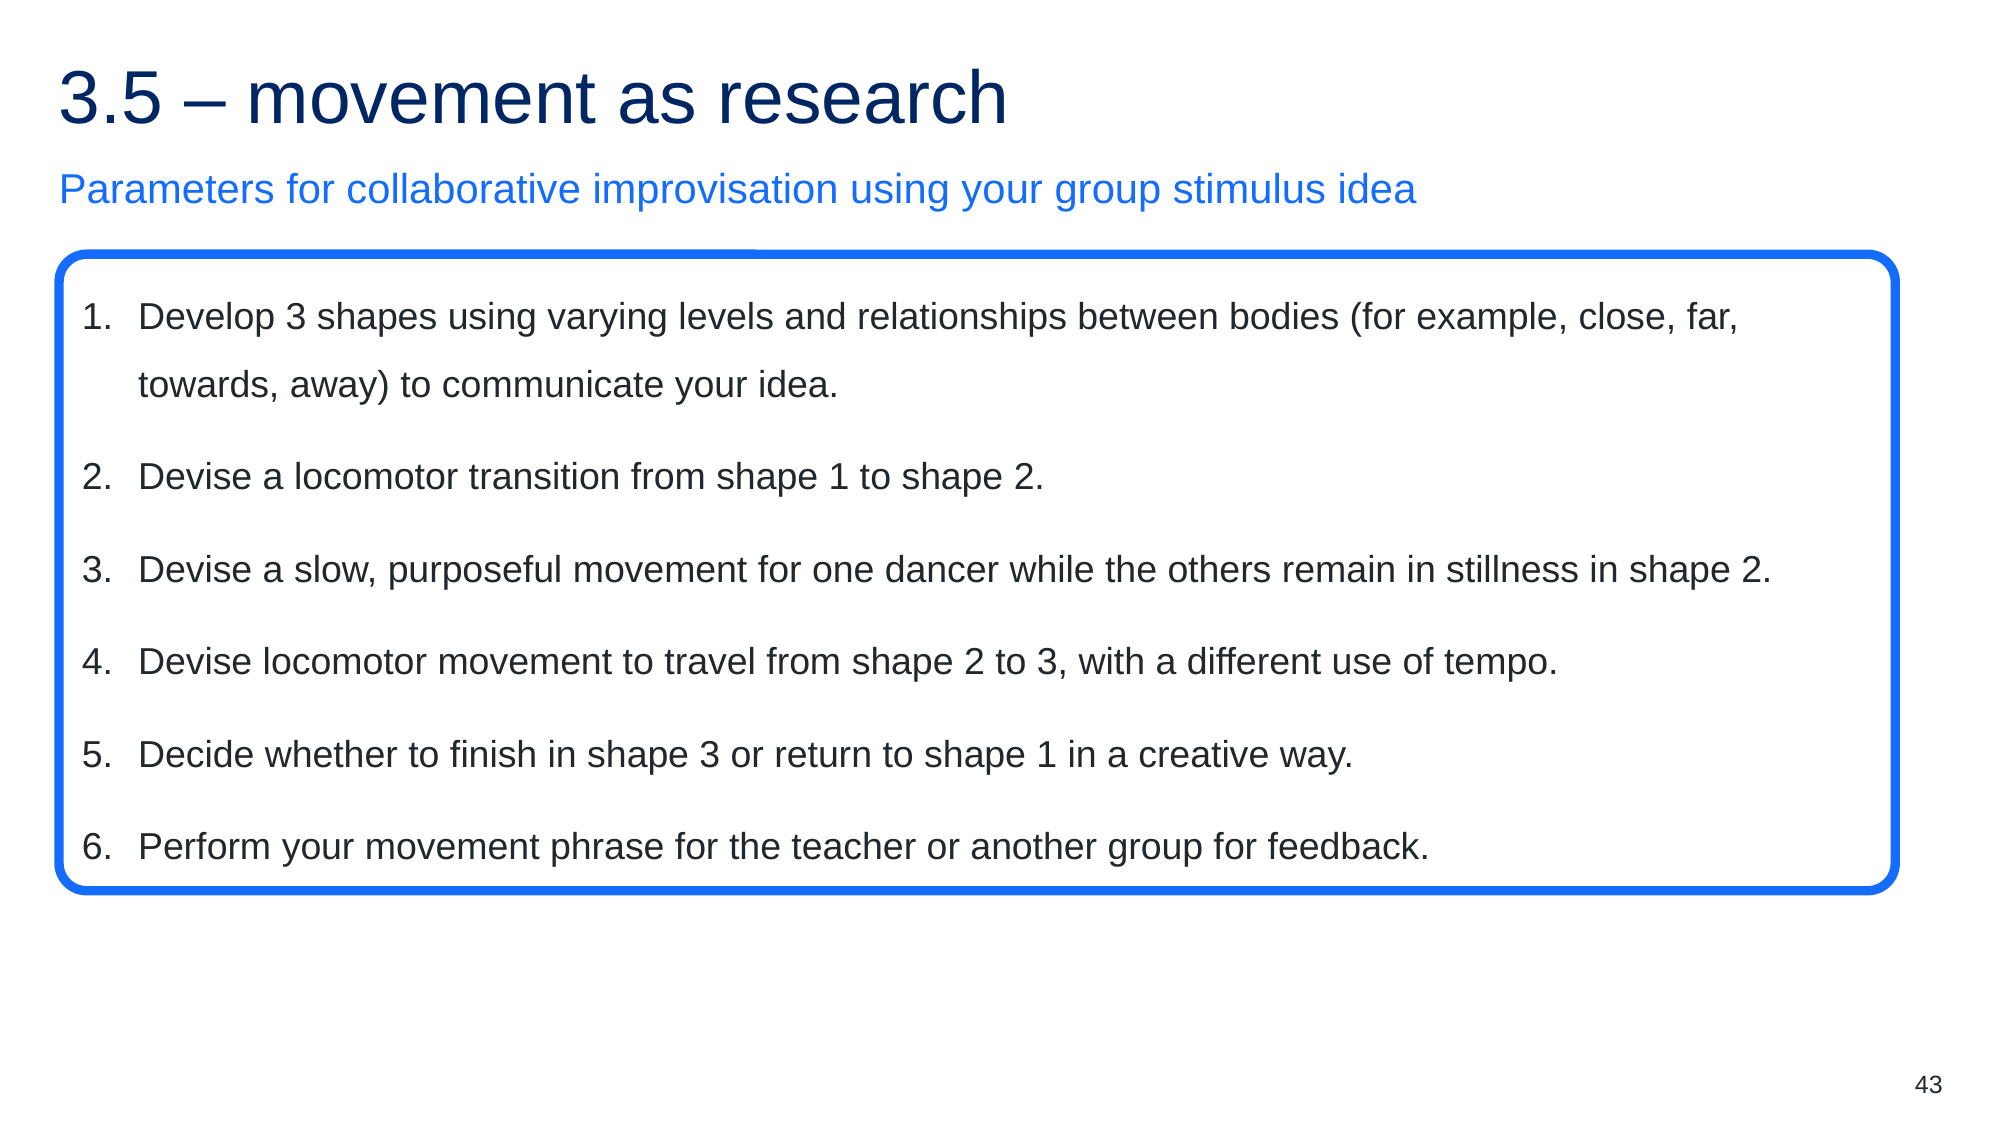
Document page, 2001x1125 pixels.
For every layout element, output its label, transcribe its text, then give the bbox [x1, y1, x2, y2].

text_box Develop 3 shapes using varying levels and relationships between bodies (for example, close, far, towards, away) to communicate your idea. Devise a locomotor transition from shape 1 to shape 2. Devise a slow, purposeful movement for one dancer while the others remain in stillness in shape 2. Devise locomotor movement to travel from shape 2 to 3, with a different use of tempo. Decide whether to finish in shape 3 or return to shape 1 in a creative way. Perform your movement phrase for the teacher or another group for feedback. [57, 253, 1897, 892]
list Parameters for collaborative improvisation using your group stimulus idea [59, 161, 1943, 212]
slide_number 43 [1824, 1068, 1943, 1099]
title 3.5 – movement as research [59, 59, 1943, 149]
